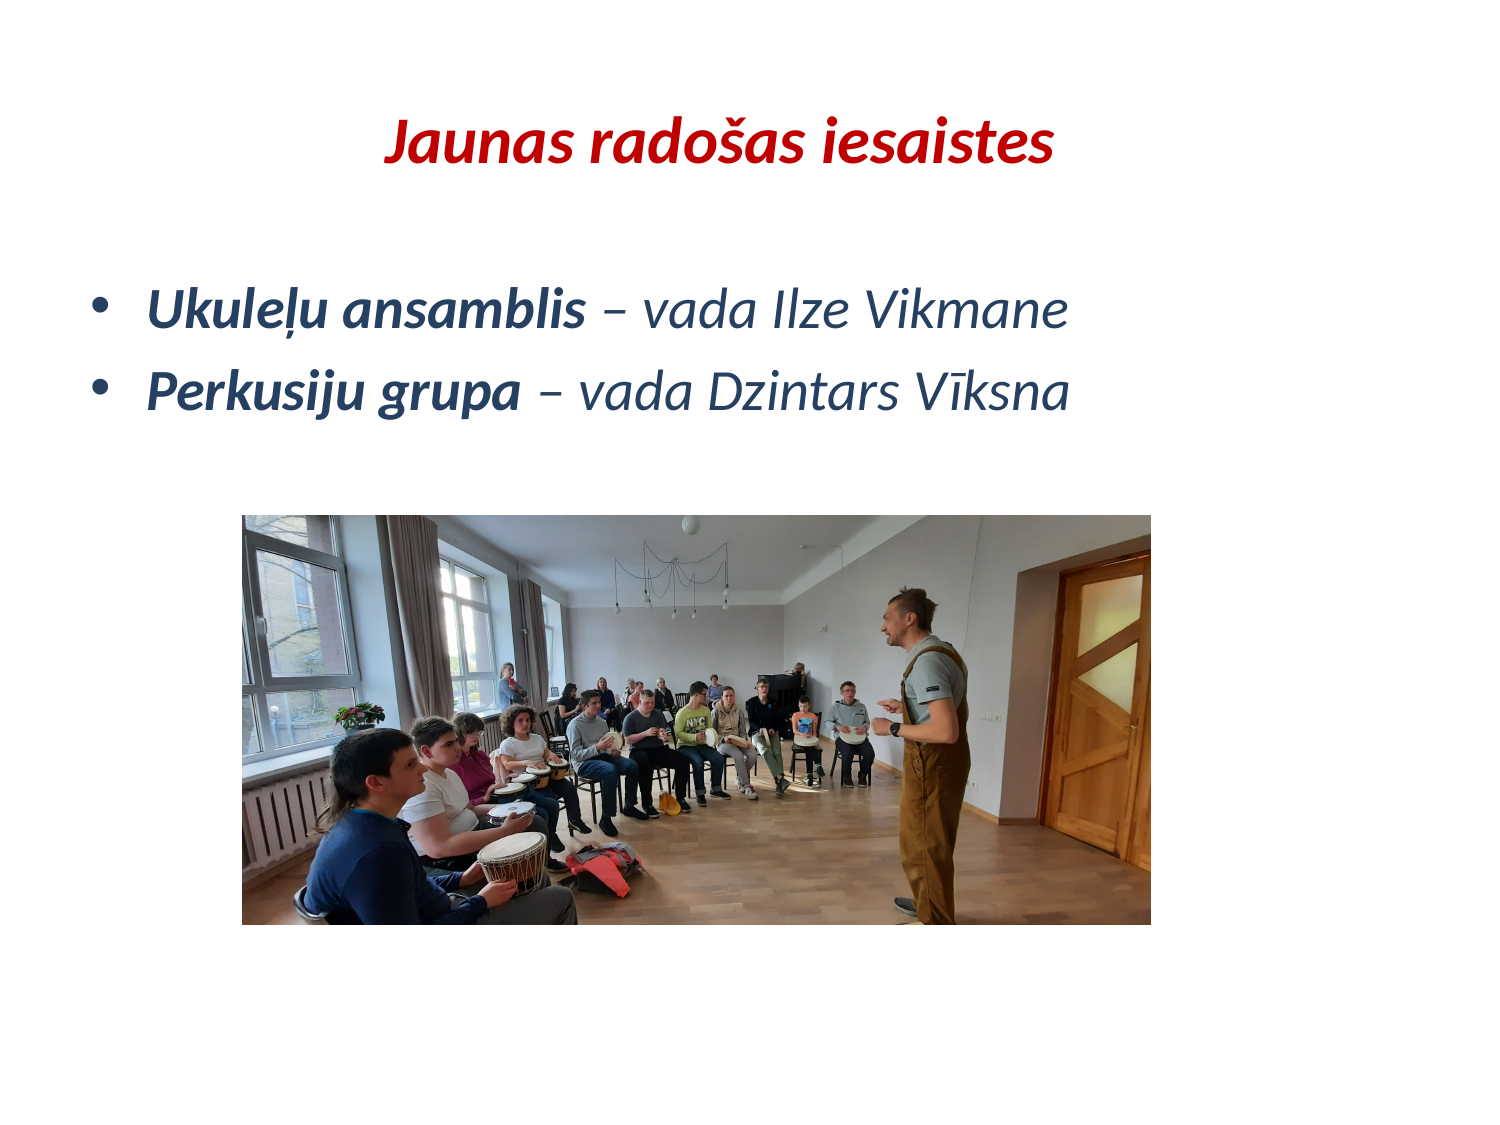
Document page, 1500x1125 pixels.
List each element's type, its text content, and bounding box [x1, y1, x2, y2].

picture [241, 514, 1151, 925]
title Jaunas radošas iesaistes [53, 42, 1404, 231]
list Ukuleļu ansamblis – vada Ilze Vikmane Perkusiju grupa – vada Dzintars Vīksna [75, 262, 1425, 1005]
